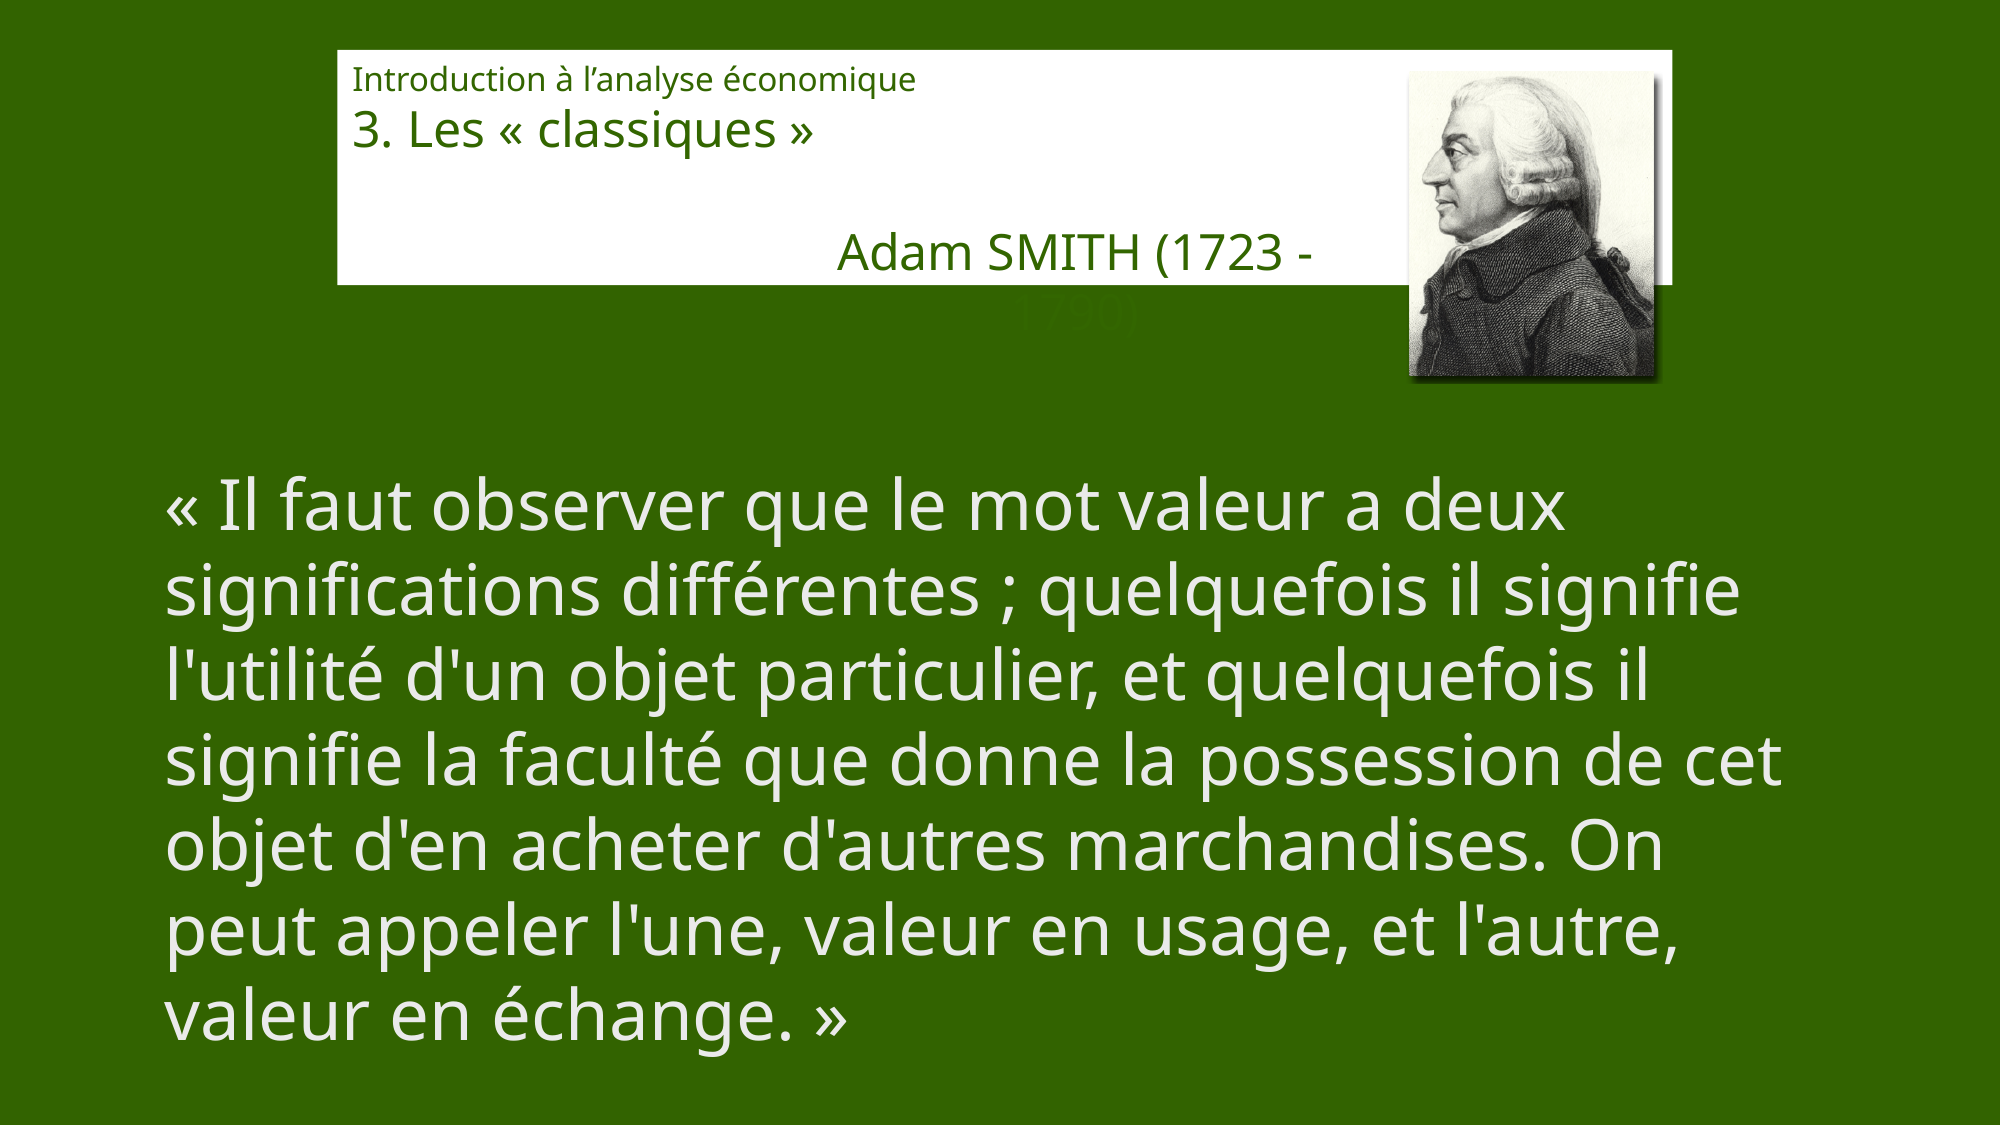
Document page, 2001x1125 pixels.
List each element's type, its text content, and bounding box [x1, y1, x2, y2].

text_box Adam SMITH (1723 - 1790) [762, 212, 1388, 348]
text_box « Il faut observer que le mot valeur a deux significations différentes ; quelquefois il signifie l'utilité d'un objet particulier, et quelquefois il signifie la faculté que donne la possession de cet objet d'en acheter d'autres marchandises. On peut appeler l'une, valeur en usage, et l'autre, valeur en échange. » [149, 452, 1816, 1062]
text_box Introduction à l’analyse économique 3. Les « classiques » [337, 49, 1673, 286]
picture [1399, 62, 1663, 385]
